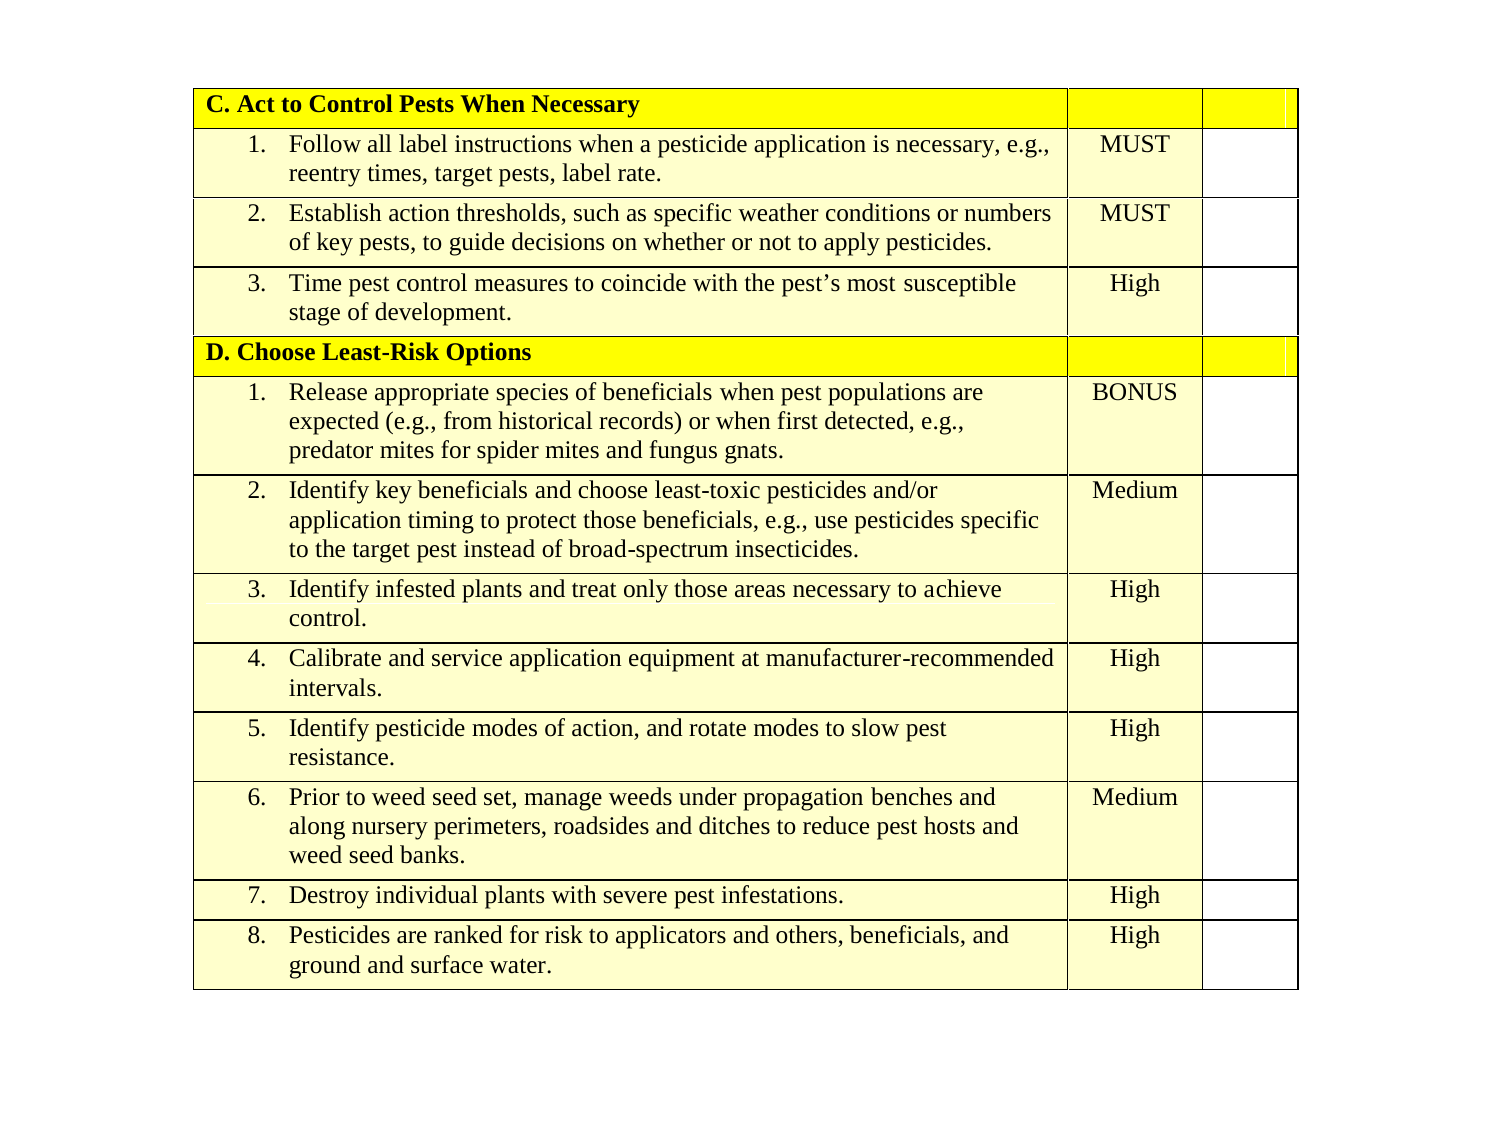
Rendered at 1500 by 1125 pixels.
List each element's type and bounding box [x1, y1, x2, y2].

text_box [192, 87, 1301, 1023]
